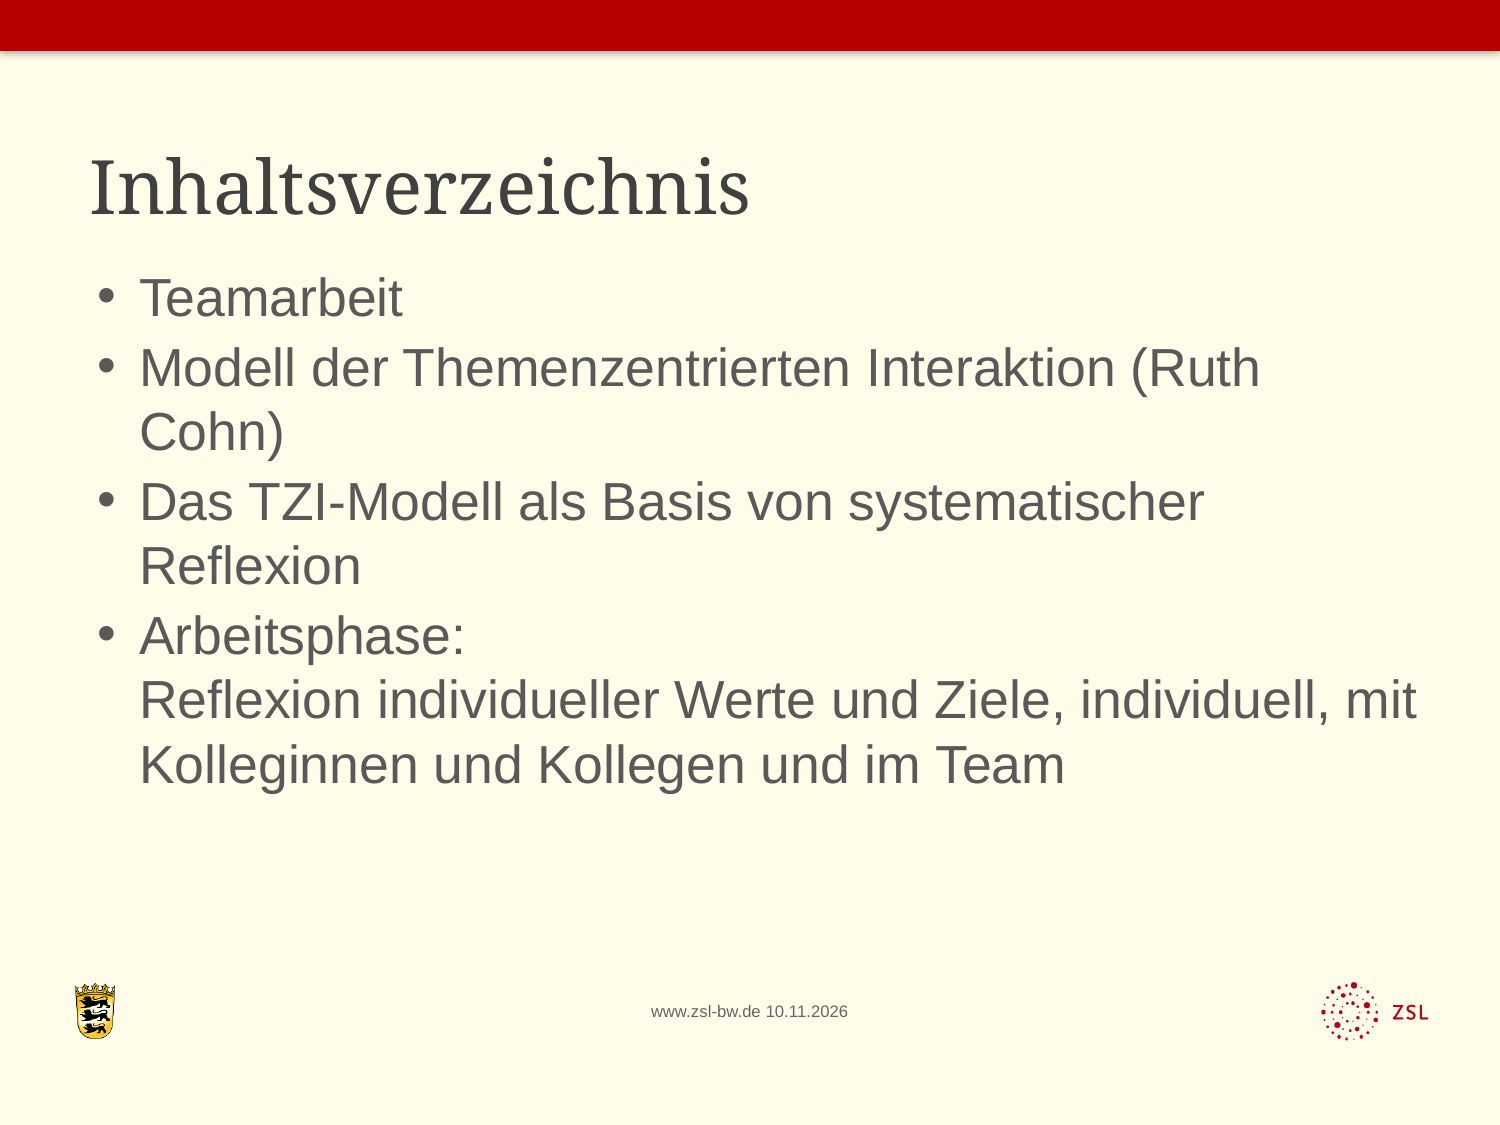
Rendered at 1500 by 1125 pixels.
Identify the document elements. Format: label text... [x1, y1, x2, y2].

picture [73, 981, 117, 1041]
list Teamarbeit Modell der Themenzentrierten Interaktion (Ruth Cohn) Das TZI-Modell als Basis von systematischer Reflexion Arbeitsphase: Reflexion individueller Werte und Ziele, individuell, mit Kolleginnen und Kollegen und im Team [64, 255, 1436, 929]
title Inhaltsverzeichnis [75, 113, 1425, 255]
picture [1320, 981, 1429, 1041]
